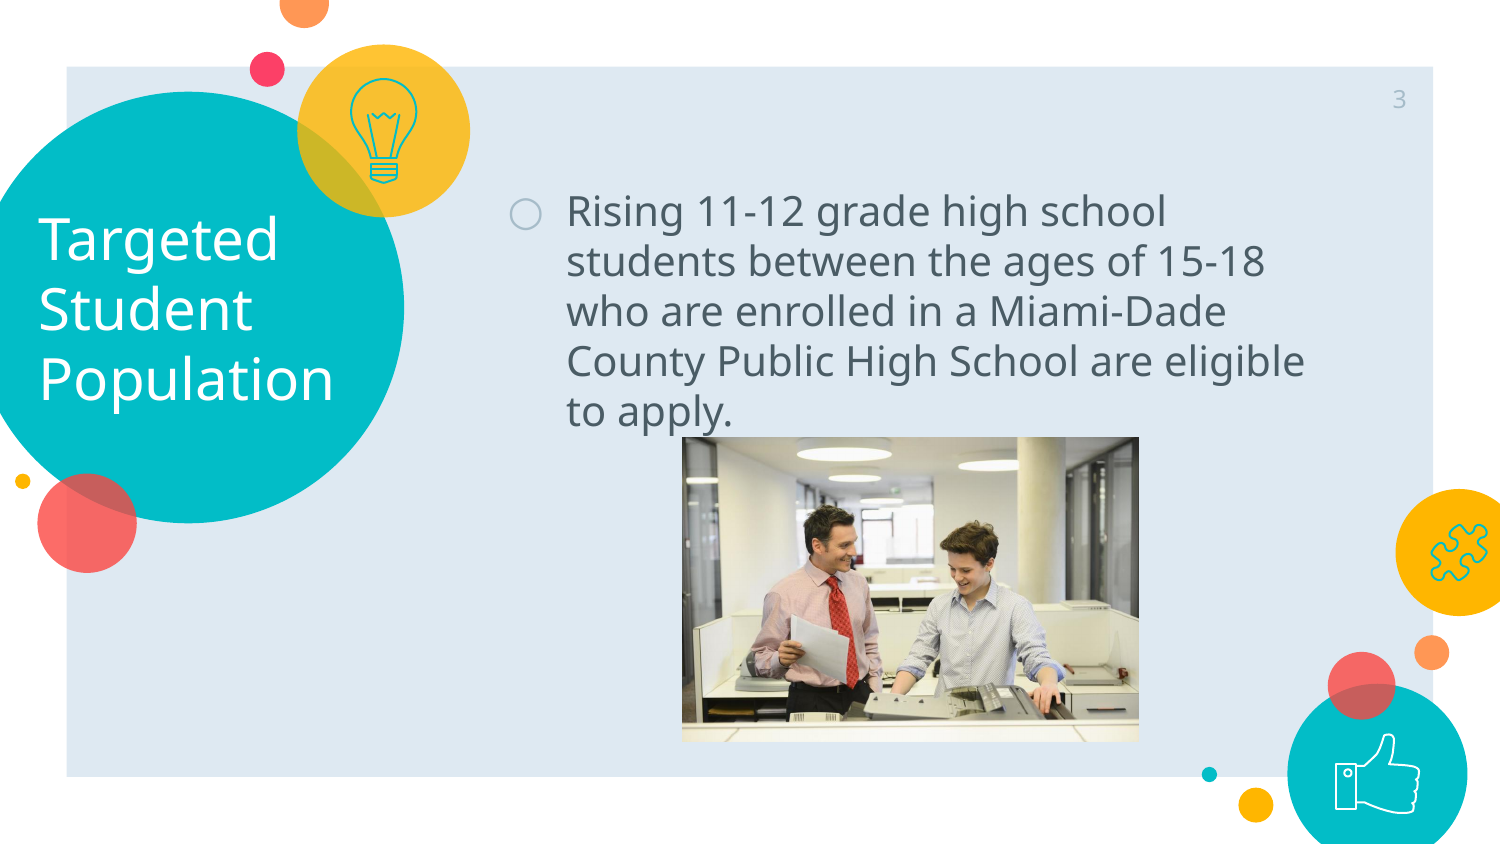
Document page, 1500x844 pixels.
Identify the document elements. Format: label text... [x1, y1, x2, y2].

list Rising 11-12 grade high school students between the ages of 15-18 who are enrolled in a Miami-Dade County Public High School are eligible to apply. [476, 169, 1345, 706]
picture [681, 437, 1139, 743]
title Targeted Student Population [23, 91, 375, 524]
slide_number 3 [1331, 68, 1422, 134]
